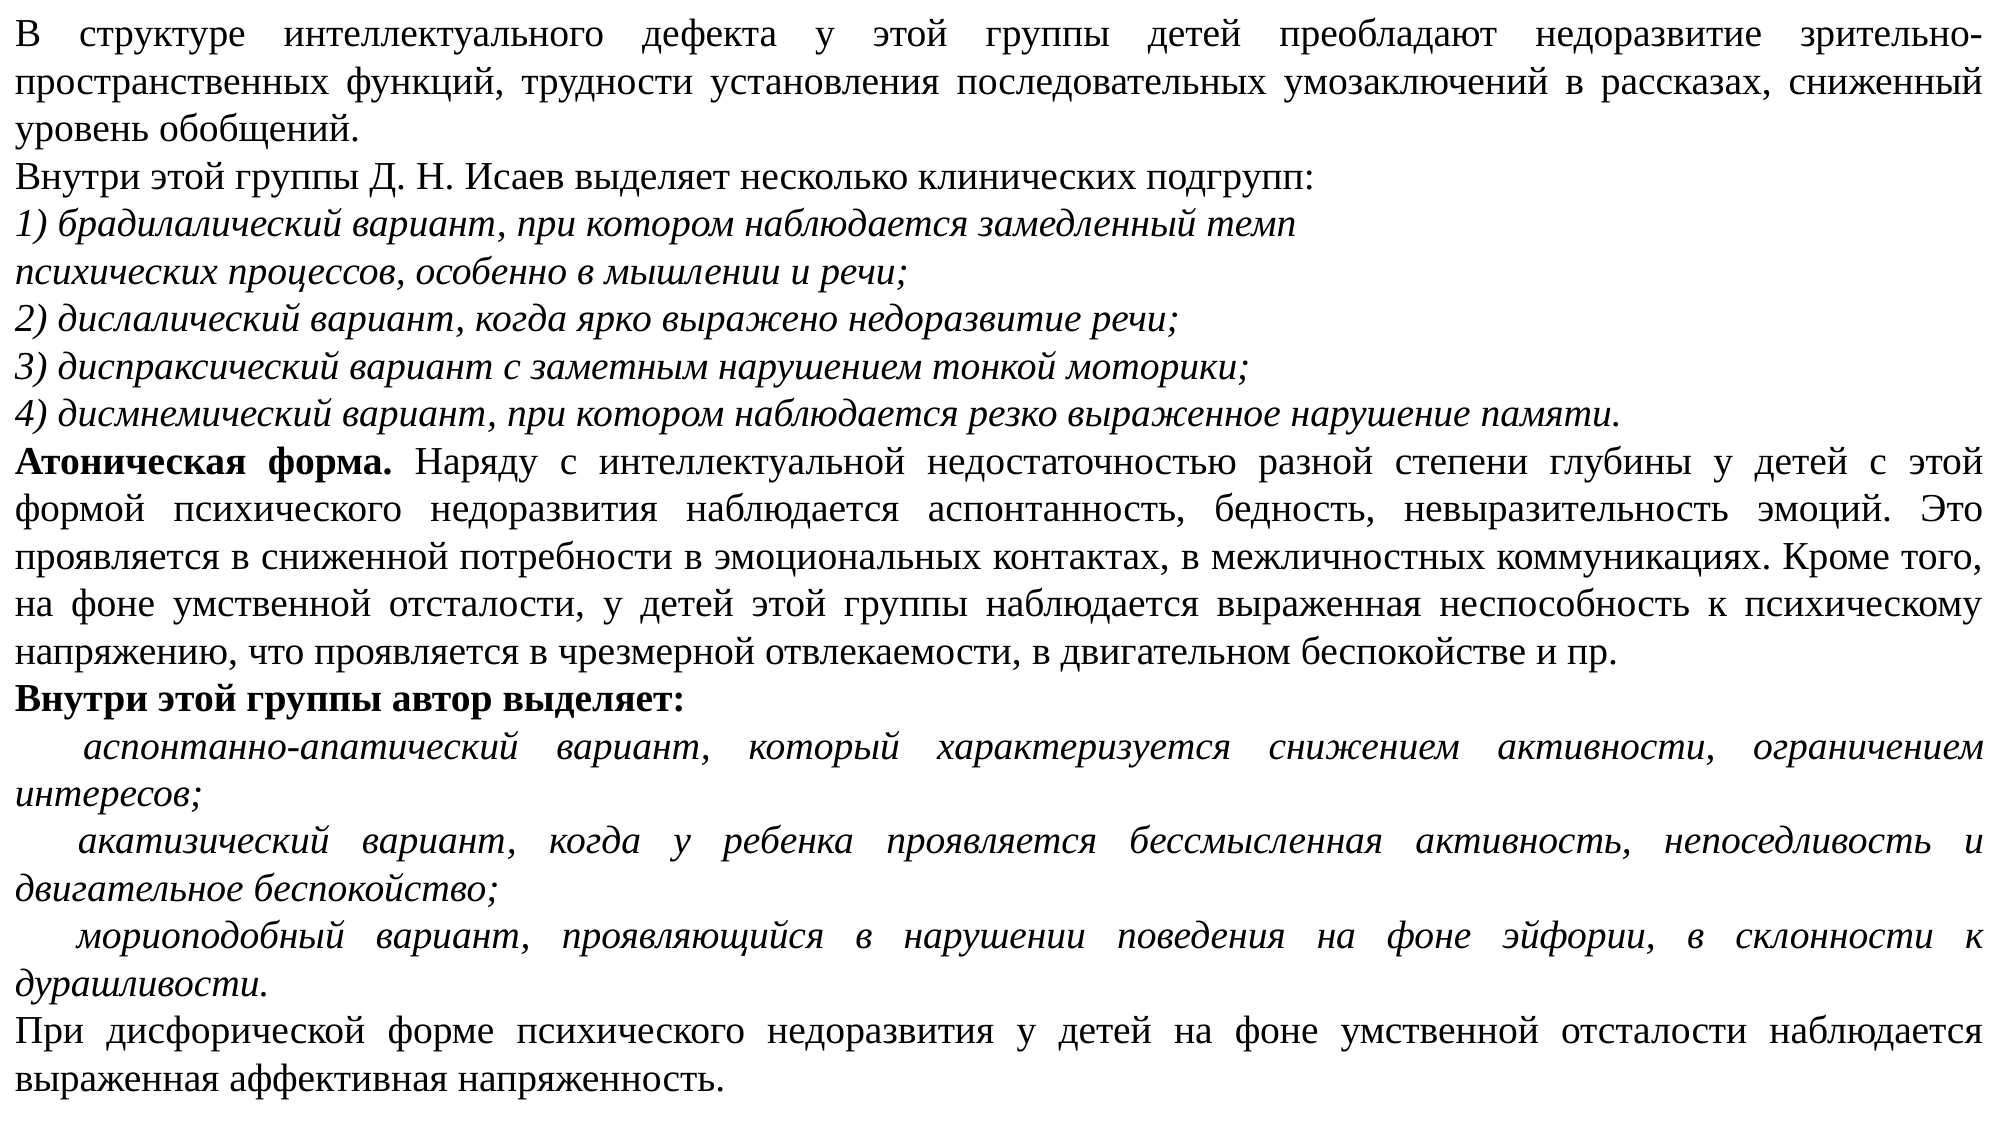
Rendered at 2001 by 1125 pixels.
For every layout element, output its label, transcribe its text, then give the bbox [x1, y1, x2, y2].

text_box В структуре интеллектуального дефекта у этой группы детей преобладают недоразвитие зрительно-пространственных функций, трудности установления последовательных умозаключений в рассказах, сниженный уровень обобщений. Внутри этой группы Д. Н. Исаев выделяет несколько клинических подгрупп: 1) брадилалический вариант, при котором наблюдается замедленный темп психических процессов, особенно в мышлении и речи; 2) дислалический вариант, когда ярко выражено недоразвитие речи; 3) диспраксический вариант с заметным нарушением тонкой моторики; 4) дисмнемический вариант, при котором наблюдается резко выраженное нарушение памяти. Атоническая форма. Наряду с интеллектуальной недостаточностью разной степени глубины у детей с этой формой психического недоразвития наблюдается аспонтанность, бедность, невыразительность эмоций. Это проявляется в сниженной потребности в эмоциональных контактах, в межличностных коммуникациях. Кроме того, на фоне умственной отсталости, у детей этой группы наблюдается выраженная неспособность к психическому напряжению, что проявляется в чрезмерной отвлекаемости, в двигательном беспокойстве и пр. Внутри этой группы автор выделяет:  аспонтанно-апатический вариант, который характеризуется снижением активности, ограничением интересов;  акатизический вариант, когда у ребенка проявляется бессмысленная активность, непоседливость и двигательное беспокойство;  мориоподобный вариант, проявляющийся в нарушении поведения на фоне эйфории, в склонности к дурашливости. При дисфорической форме психического недоразвития у детей на фоне умственной отсталости наблюдается выраженная аффективная напряженность. [0, 0, 2000, 1107]
